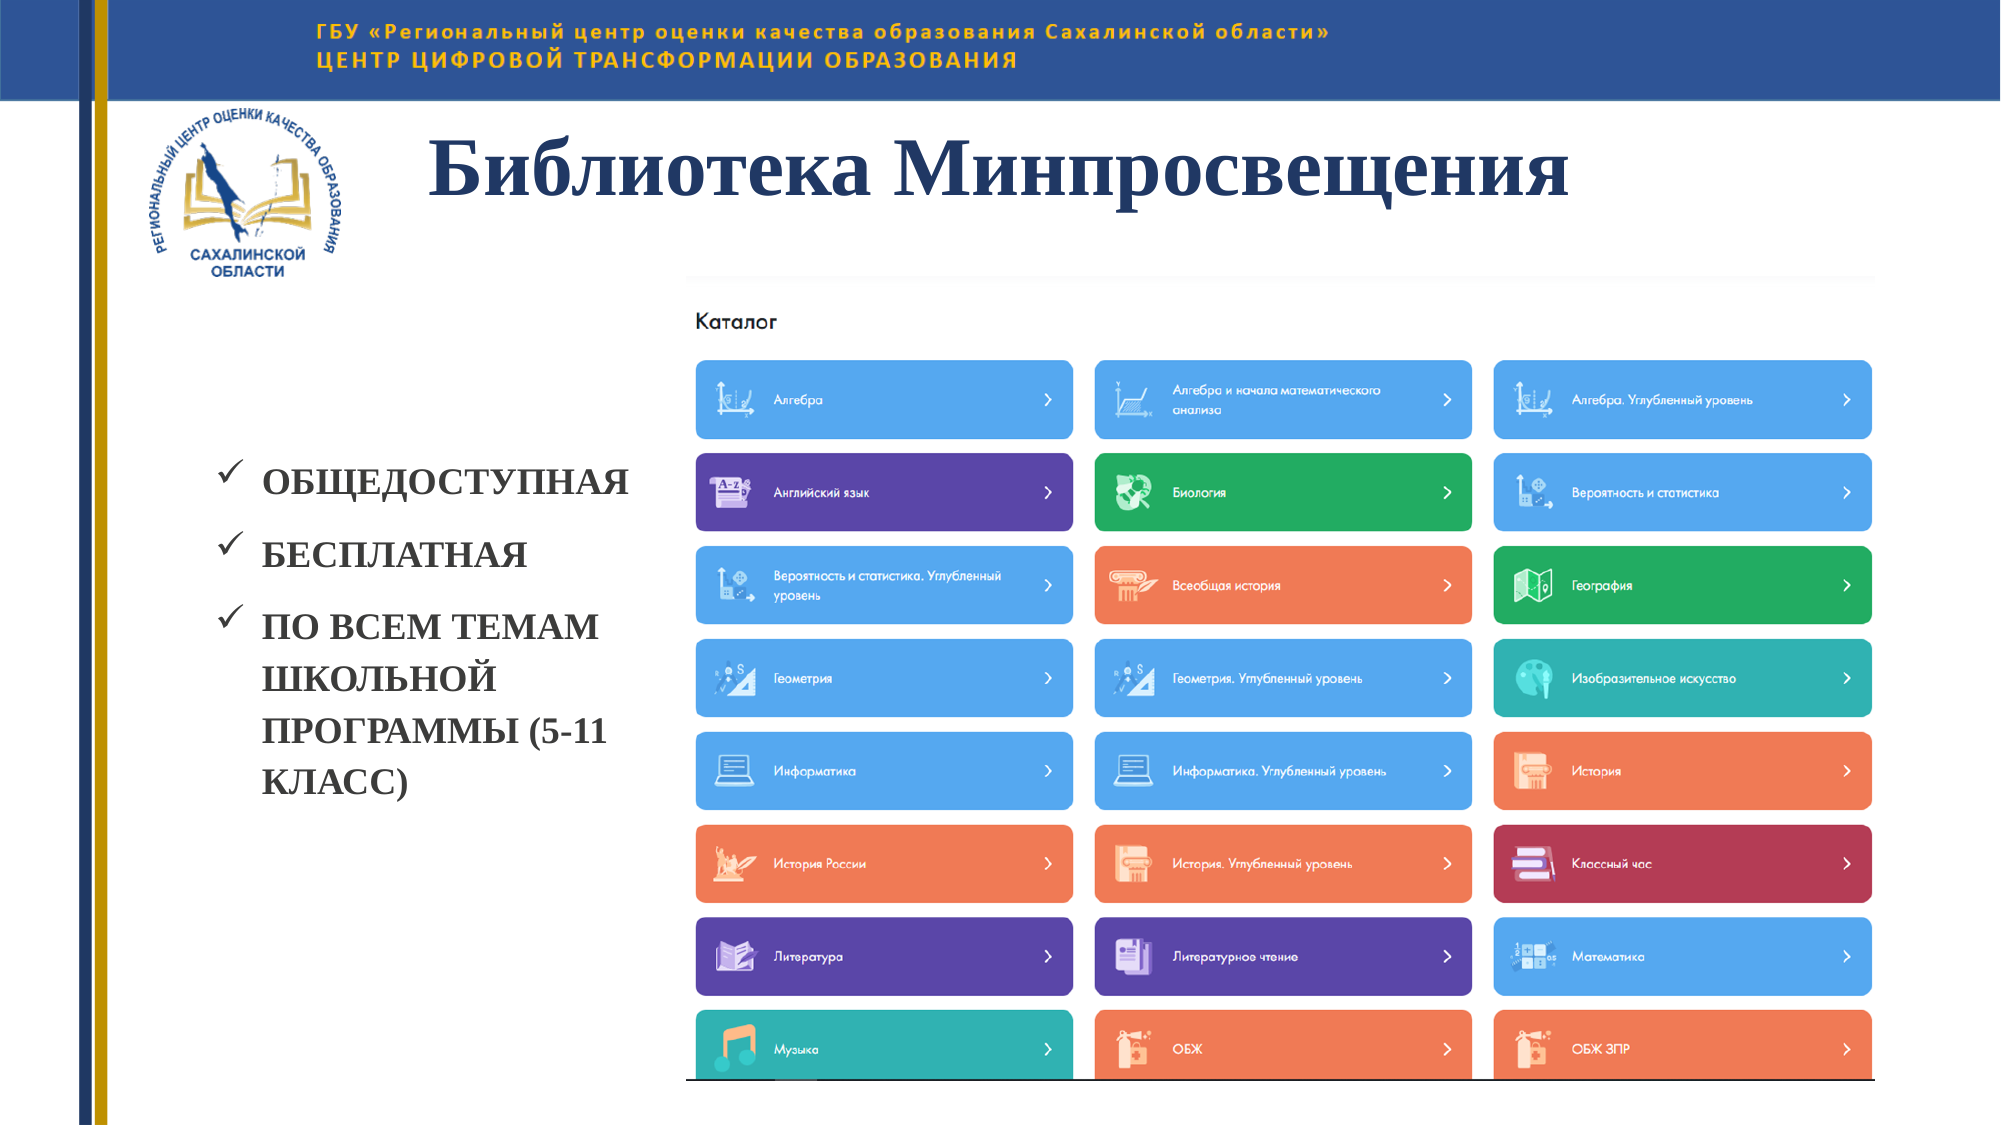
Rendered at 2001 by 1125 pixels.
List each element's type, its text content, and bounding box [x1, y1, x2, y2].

picture [0, 0, 2001, 1125]
title Библиотека Минпросвещения [137, 59, 1863, 278]
text_box ОБЩЕДОСТУПНАЯ БЕСПЛАТНАЯ ПО ВСЕМ ТЕМАМ ШКОЛЬНОЙ ПРОГРАММЫ (5-11 класс) [200, 442, 673, 810]
